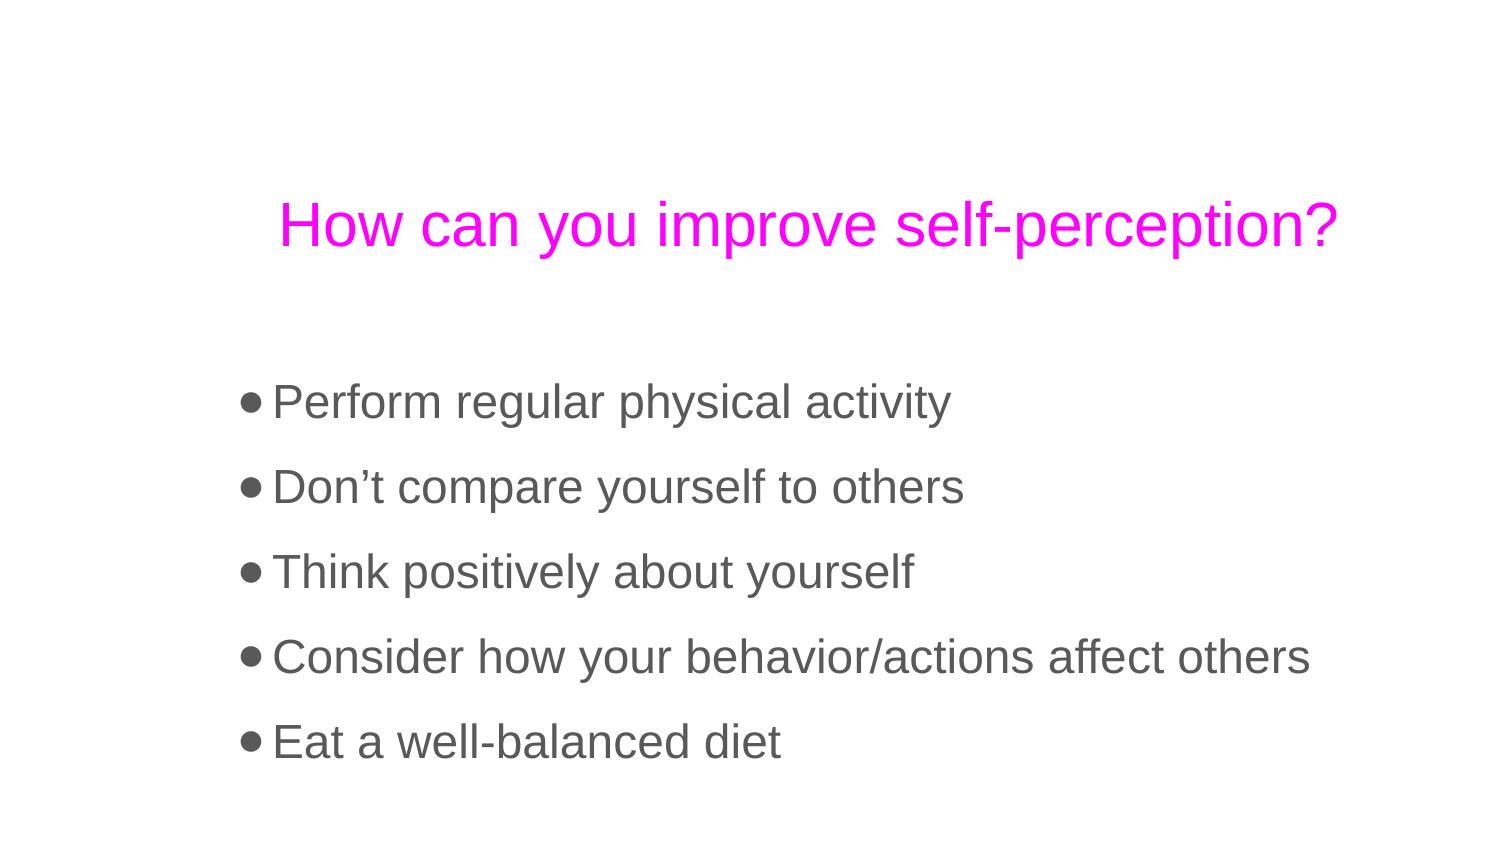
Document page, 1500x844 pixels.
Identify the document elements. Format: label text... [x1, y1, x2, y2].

list How can you improve self-perception? Perform regular physical activity Don’t compare yourself to others Think positively about yourself Consider how your behavior/actions affect others Eat a well-balanced diet [225, 202, 1459, 823]
